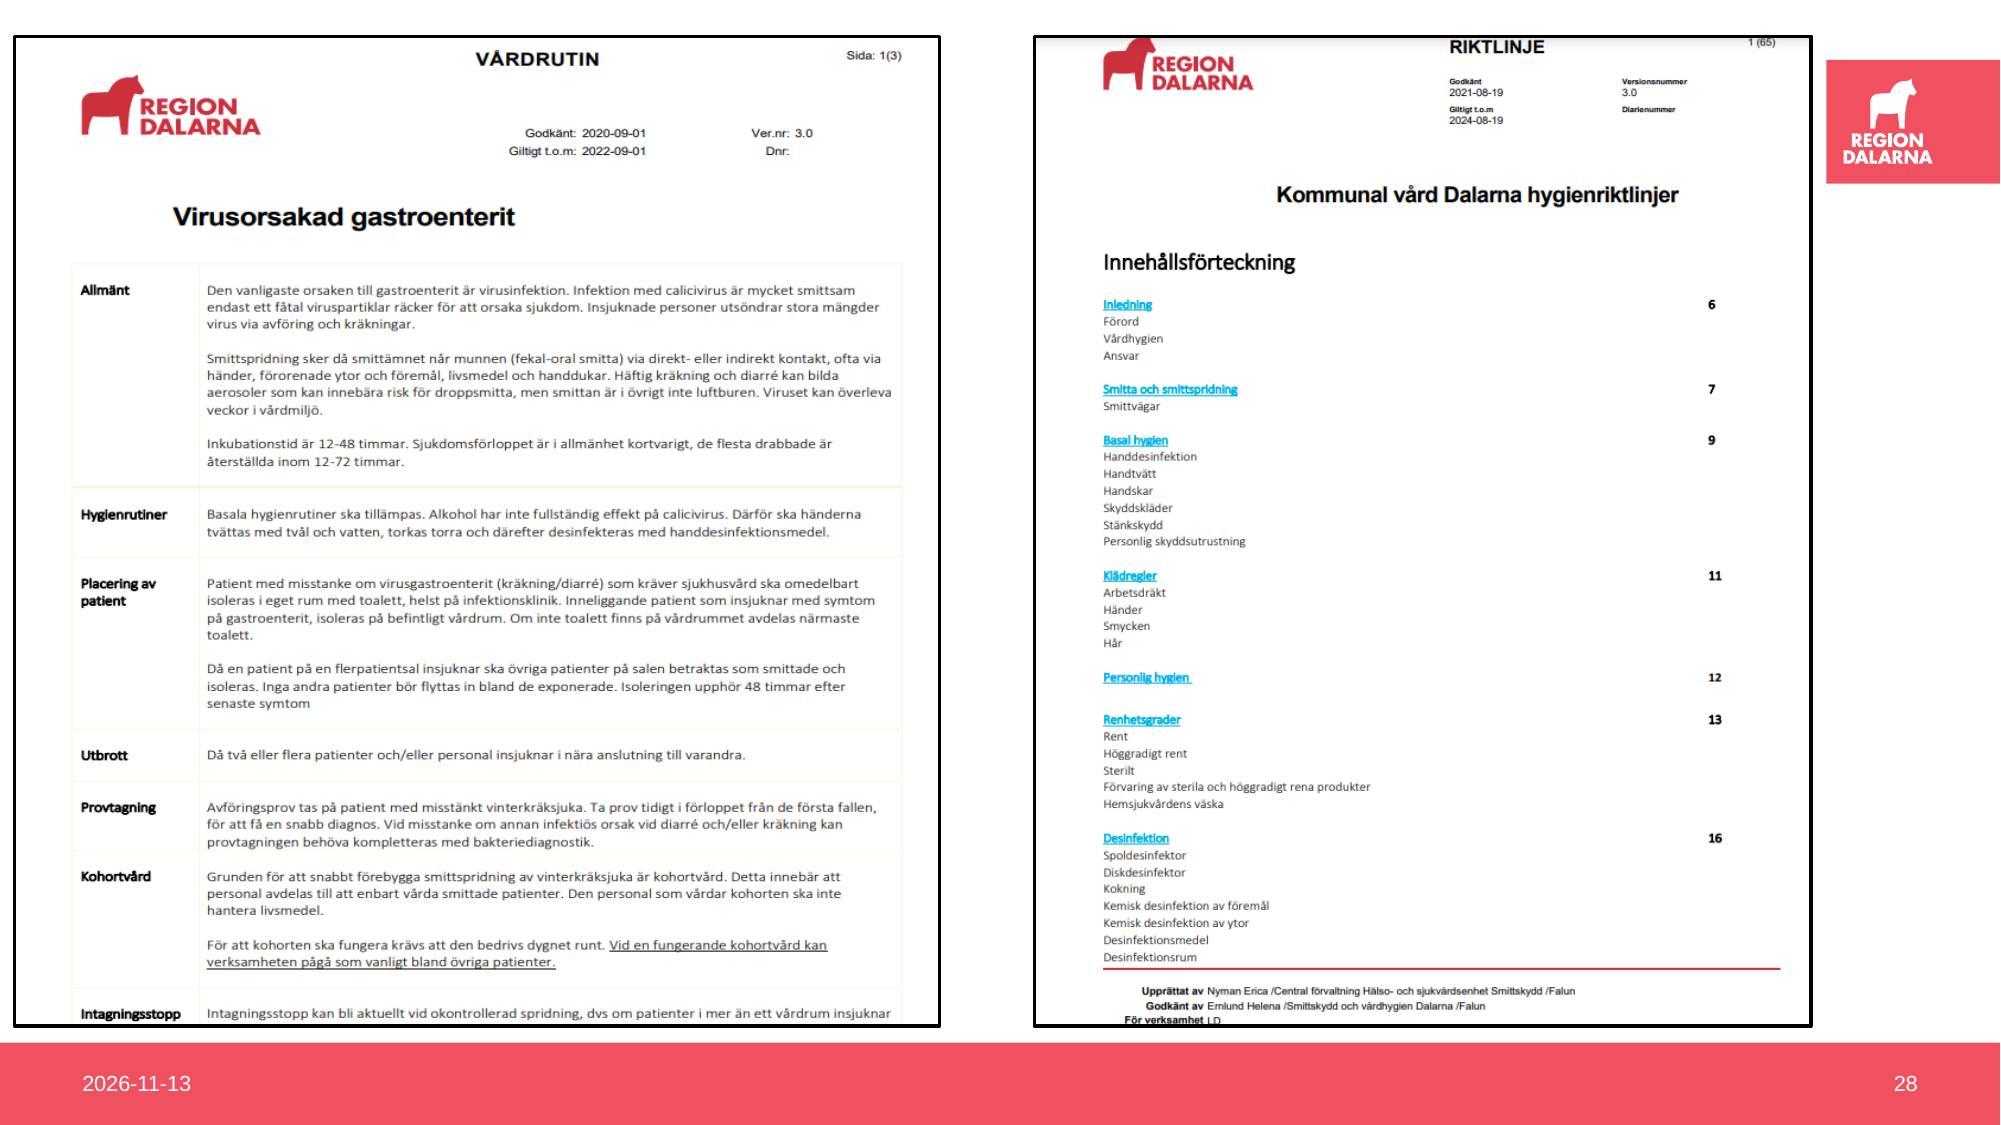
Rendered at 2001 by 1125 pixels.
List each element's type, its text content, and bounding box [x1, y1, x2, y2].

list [1036, 38, 1810, 1025]
picture [16, 38, 938, 1025]
slide_number 28 [1482, 1042, 1933, 1124]
footer [587, 1042, 1413, 1124]
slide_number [67, 1042, 518, 1124]
